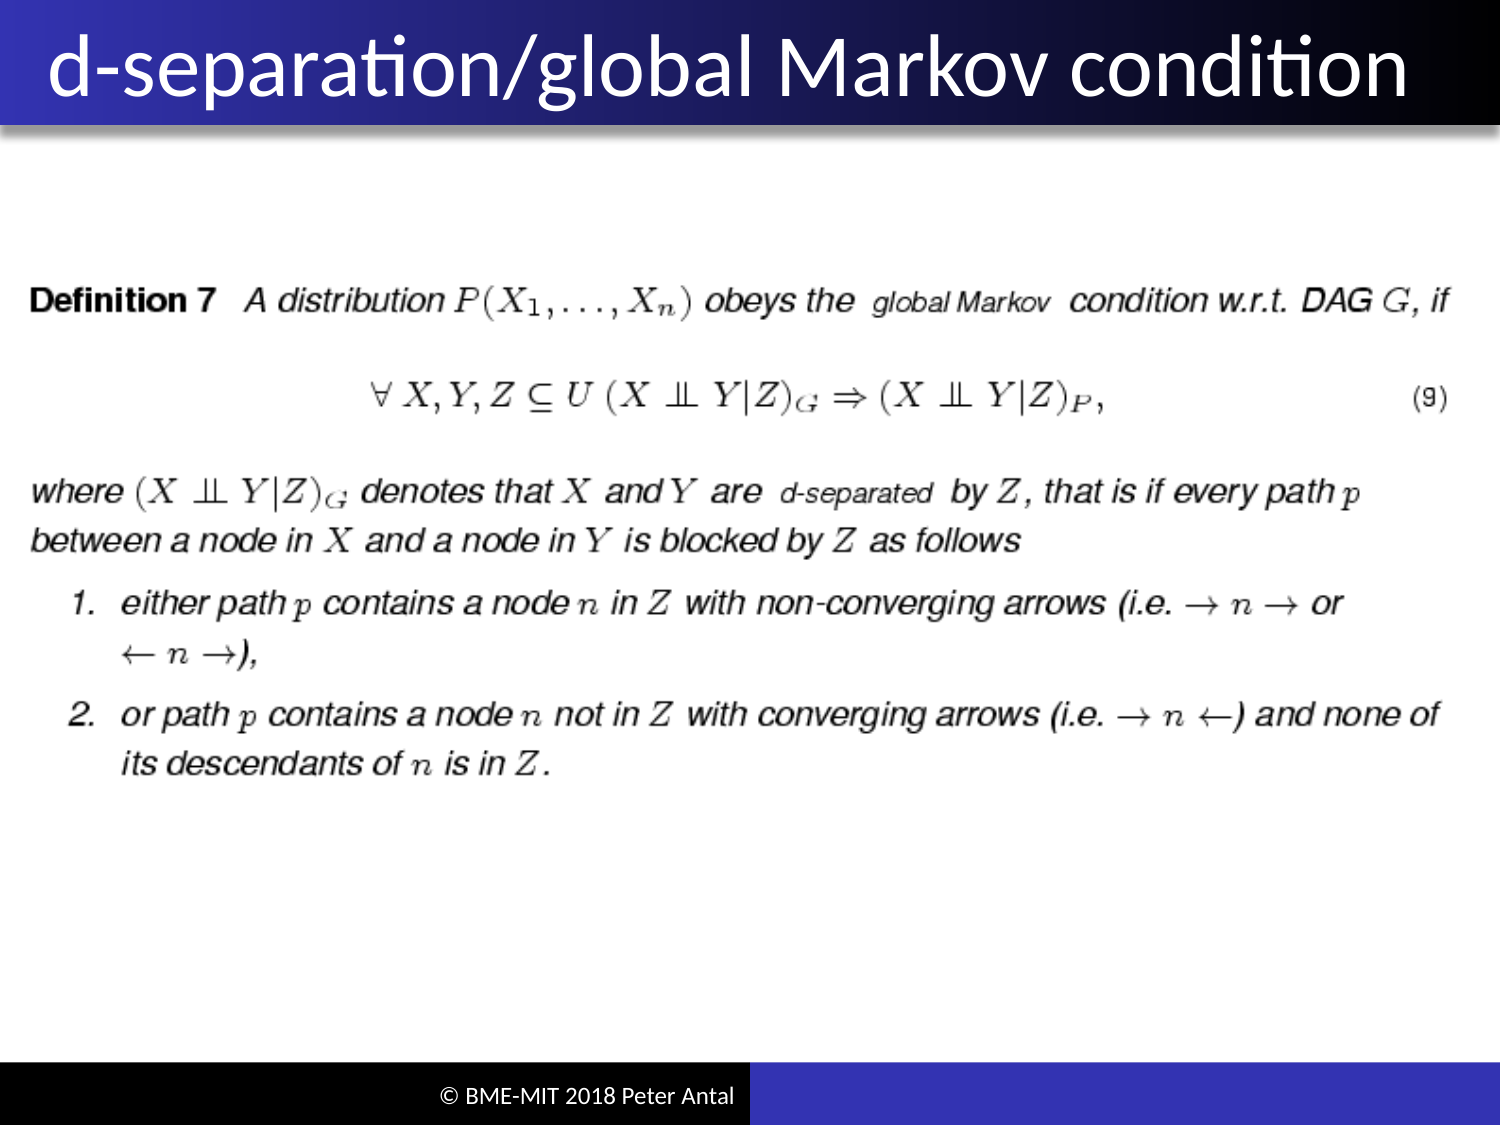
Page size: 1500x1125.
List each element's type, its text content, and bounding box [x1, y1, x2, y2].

picture [21, 266, 1476, 801]
title d-separation/global Markov condition [0, 0, 1500, 123]
